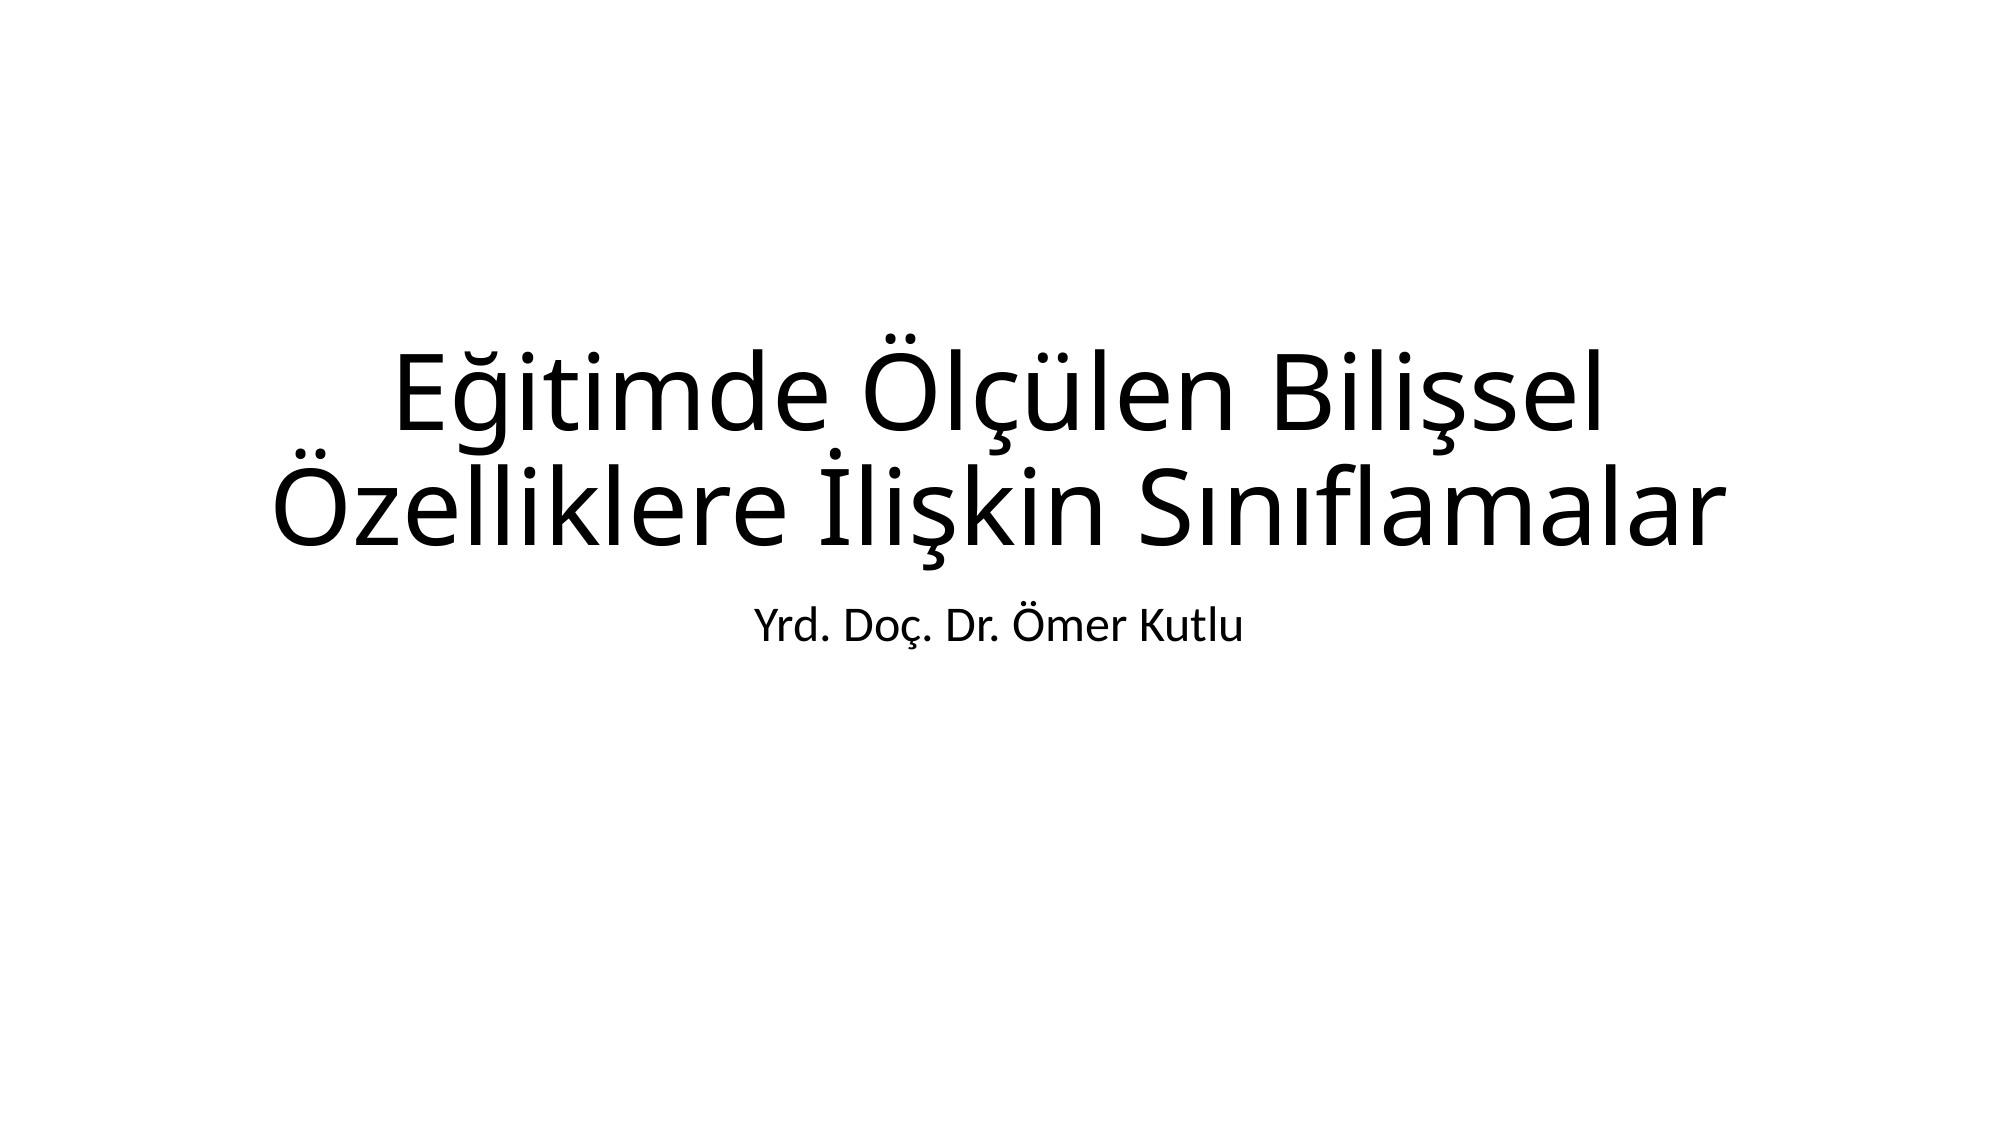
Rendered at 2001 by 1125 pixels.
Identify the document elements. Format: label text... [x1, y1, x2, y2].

title Eğitimde Ölçülen Bilişsel Özelliklere İlişkin Sınıflamalar [249, 184, 1750, 576]
subtitle Yrd. Doç. Dr. Ömer Kutlu [249, 590, 1750, 863]
